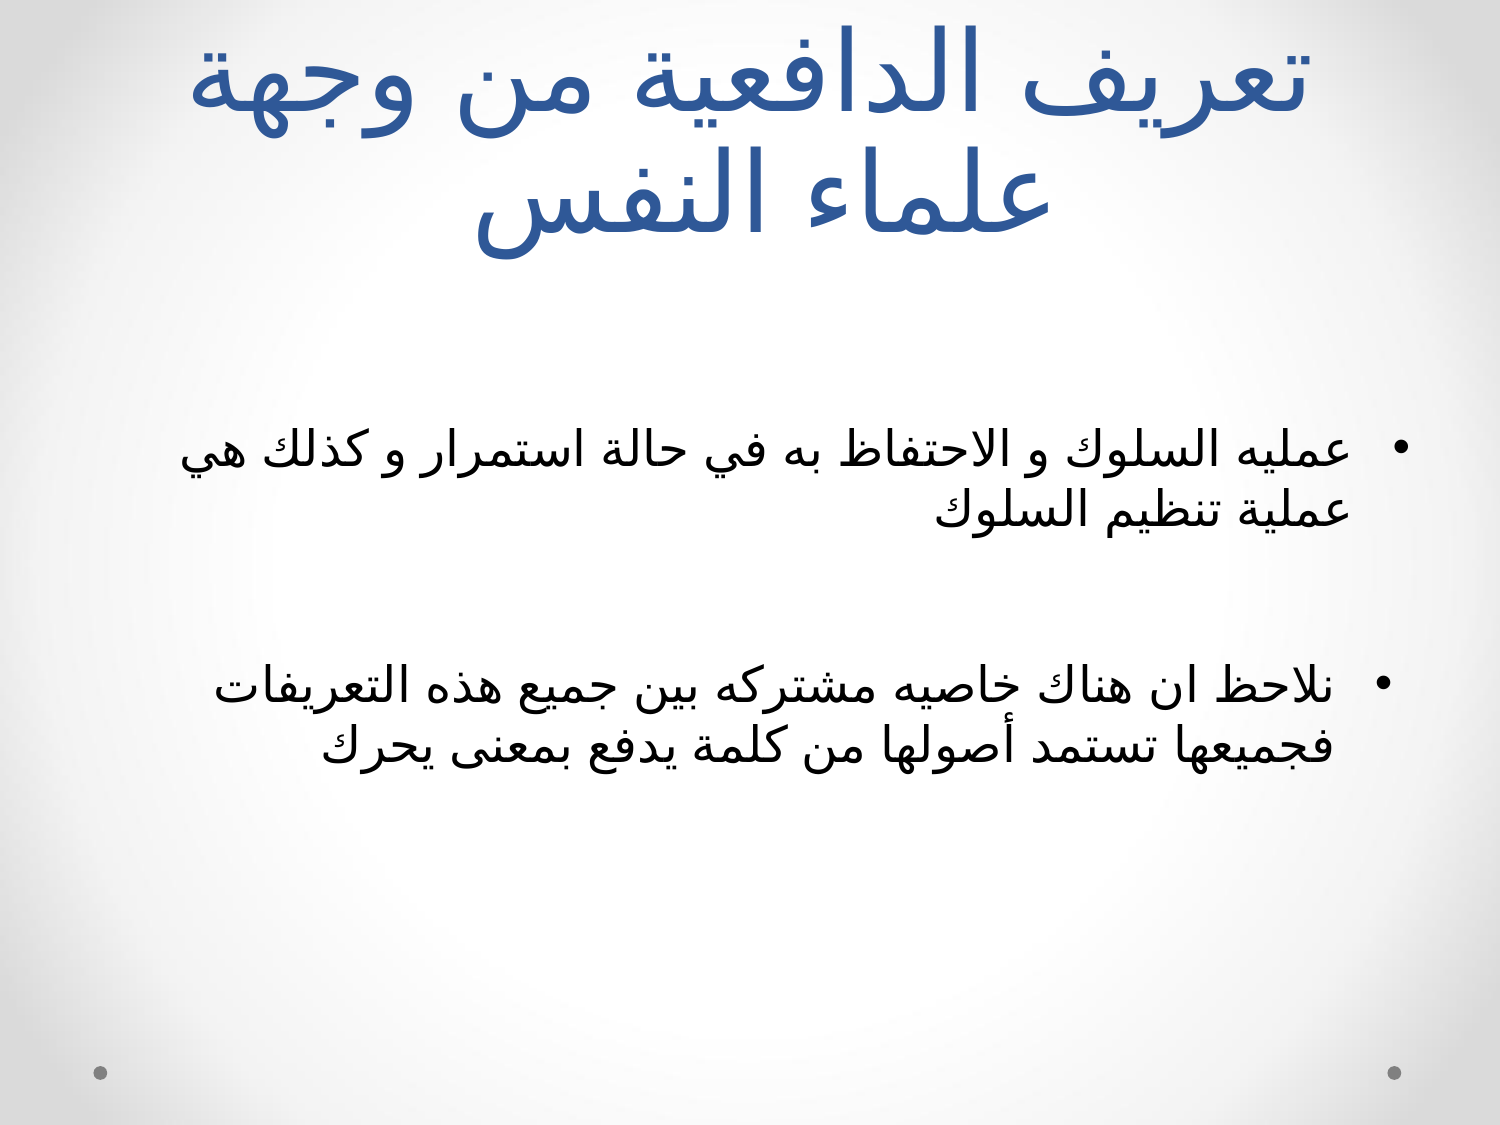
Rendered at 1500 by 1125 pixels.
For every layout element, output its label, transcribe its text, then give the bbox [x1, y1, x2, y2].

list عمليه السلوك و الاحتفاظ به في حالة استمرار و كذلك هي عملية تنظيم السلوك [75, 408, 1425, 551]
title تعريف الدافعية من وجهة علماء النفس [75, 0, 1425, 263]
picture [0, 0, 1500, 1125]
list نلاحظ ان هناك خاصيه مشتركه بين جميع هذه التعريفات فجميعها تستمد أصولها من كلمة يدفع بمعنى يحرك [135, 645, 1408, 875]
